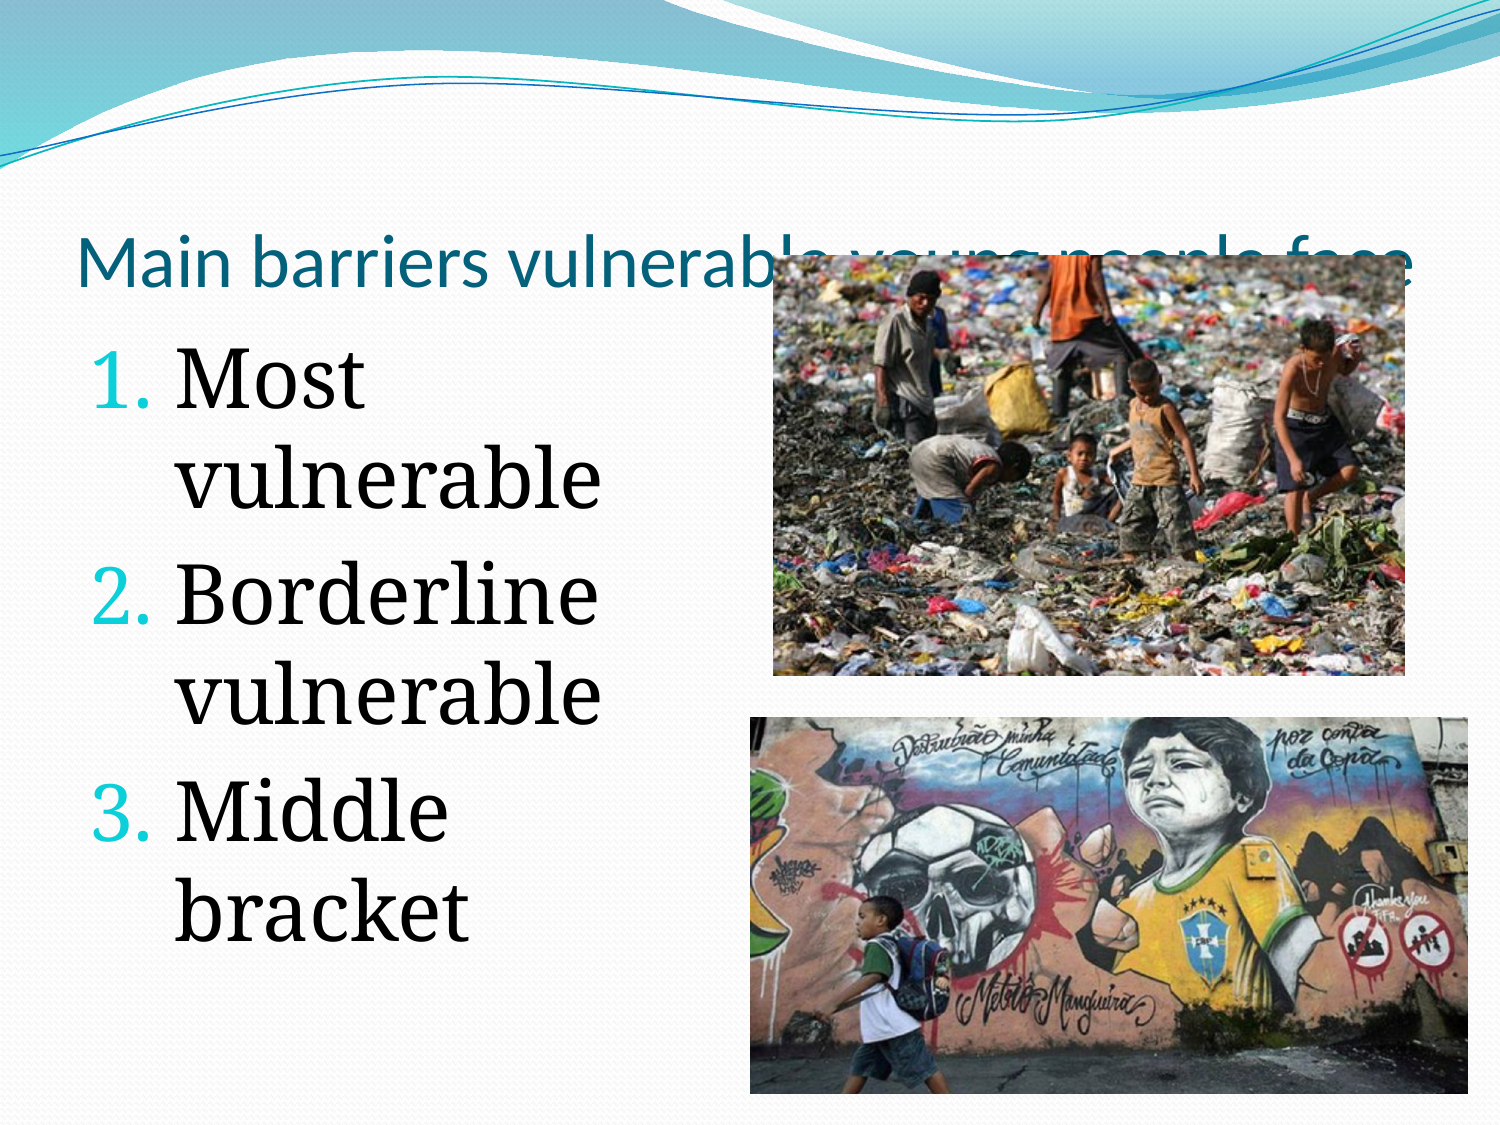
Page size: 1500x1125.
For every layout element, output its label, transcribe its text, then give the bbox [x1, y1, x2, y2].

picture [773, 255, 1406, 676]
title Main barriers vulnerable young people face [75, 115, 1425, 303]
picture [749, 716, 1468, 1095]
list Most vulnerable Borderline vulnerable Middle bracket [75, 317, 715, 1038]
